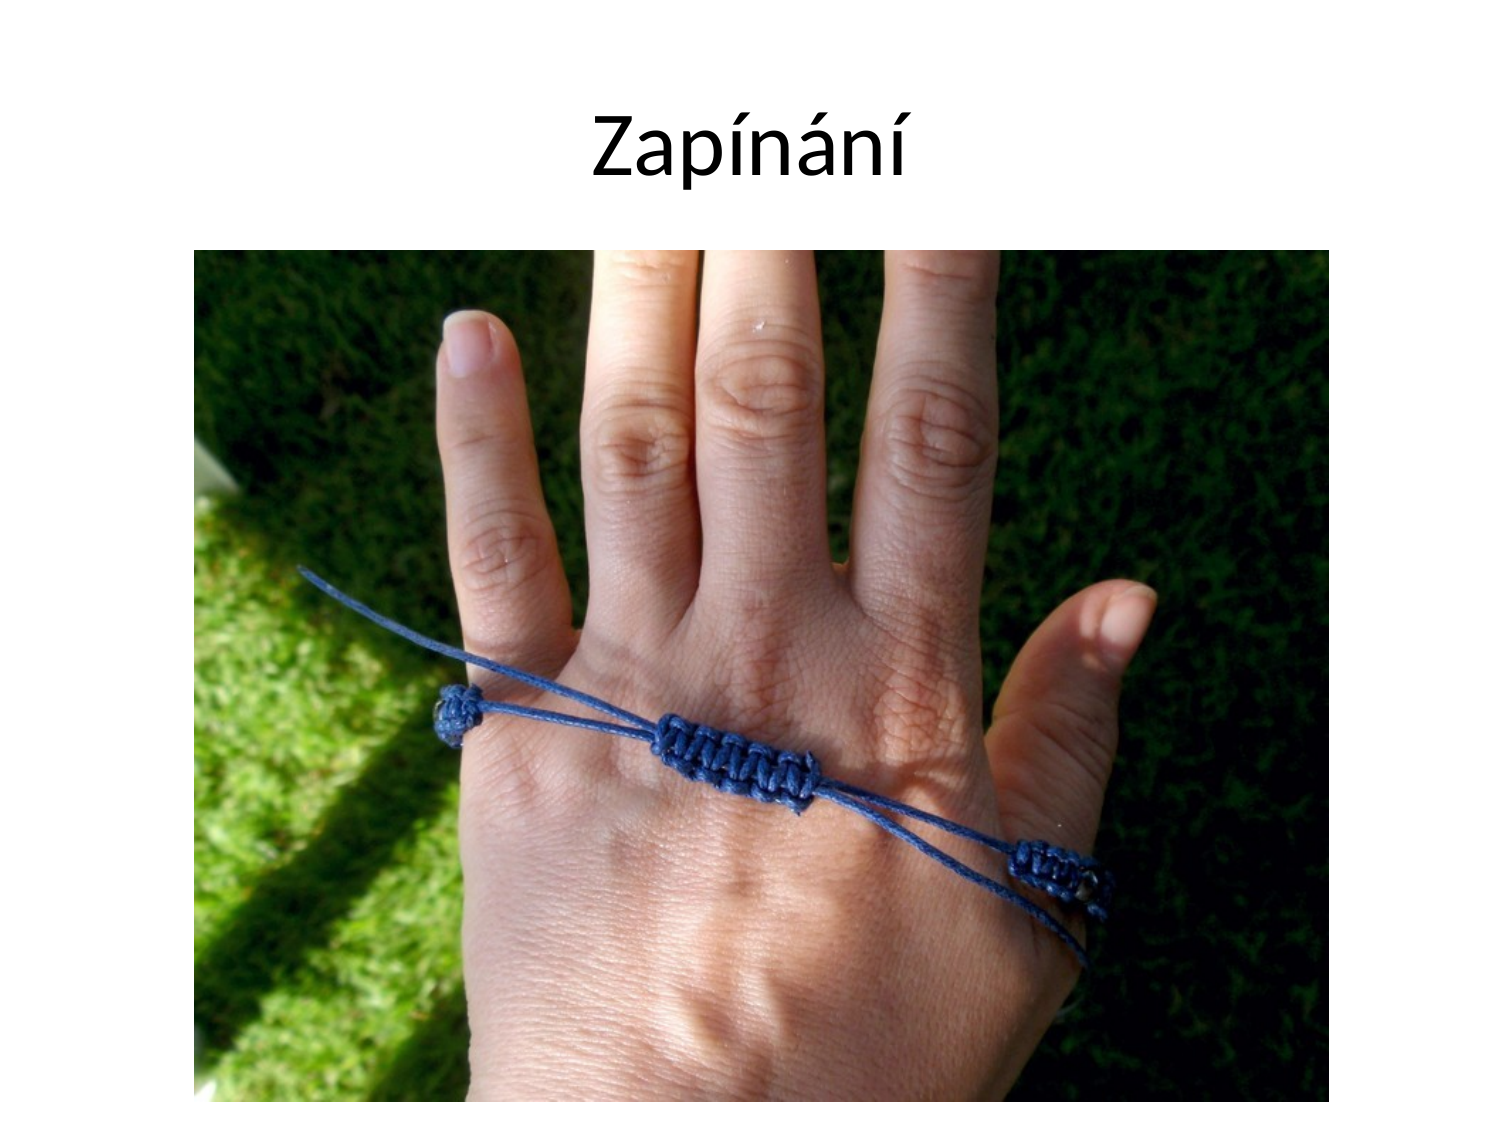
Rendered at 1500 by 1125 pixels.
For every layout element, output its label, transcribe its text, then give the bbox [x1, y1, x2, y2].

picture [194, 250, 1329, 1102]
title Zapínání [75, 45, 1425, 233]
